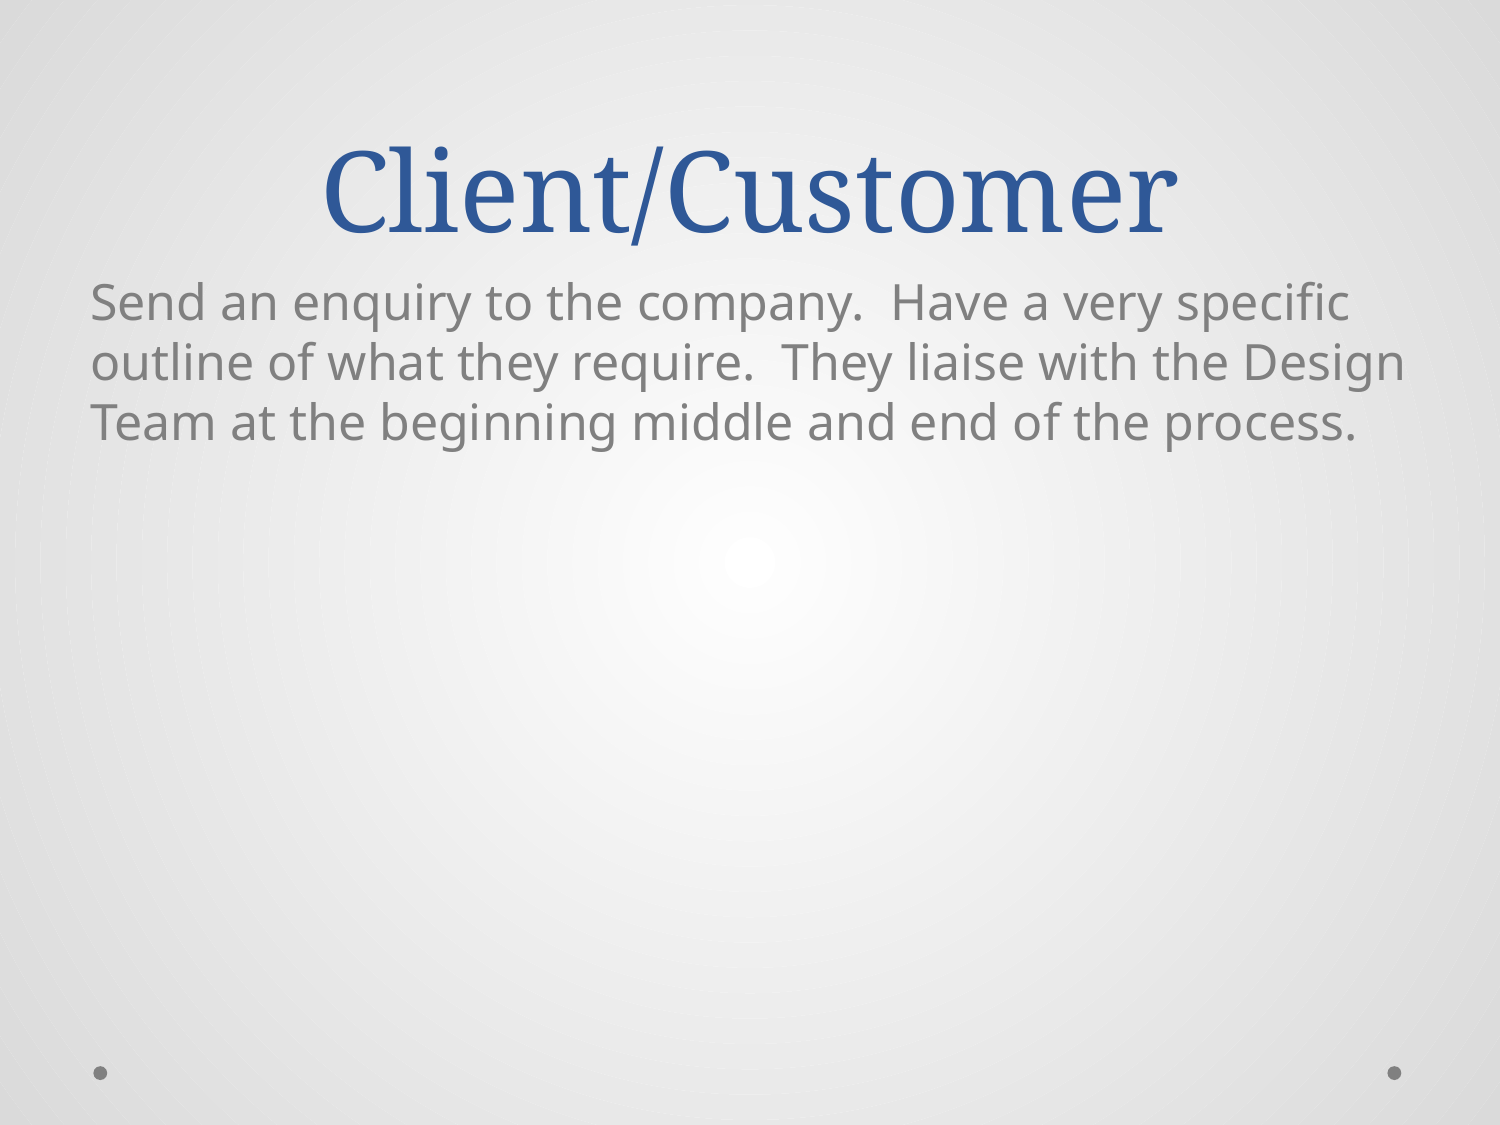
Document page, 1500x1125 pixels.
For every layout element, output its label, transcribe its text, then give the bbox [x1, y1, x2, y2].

title Client/Customer [75, 0, 1425, 262]
list Send an enquiry to the company. Have a very specific outline of what they require. They liaise with the Design Team at the beginning middle and end of the process. [75, 262, 1425, 1005]
